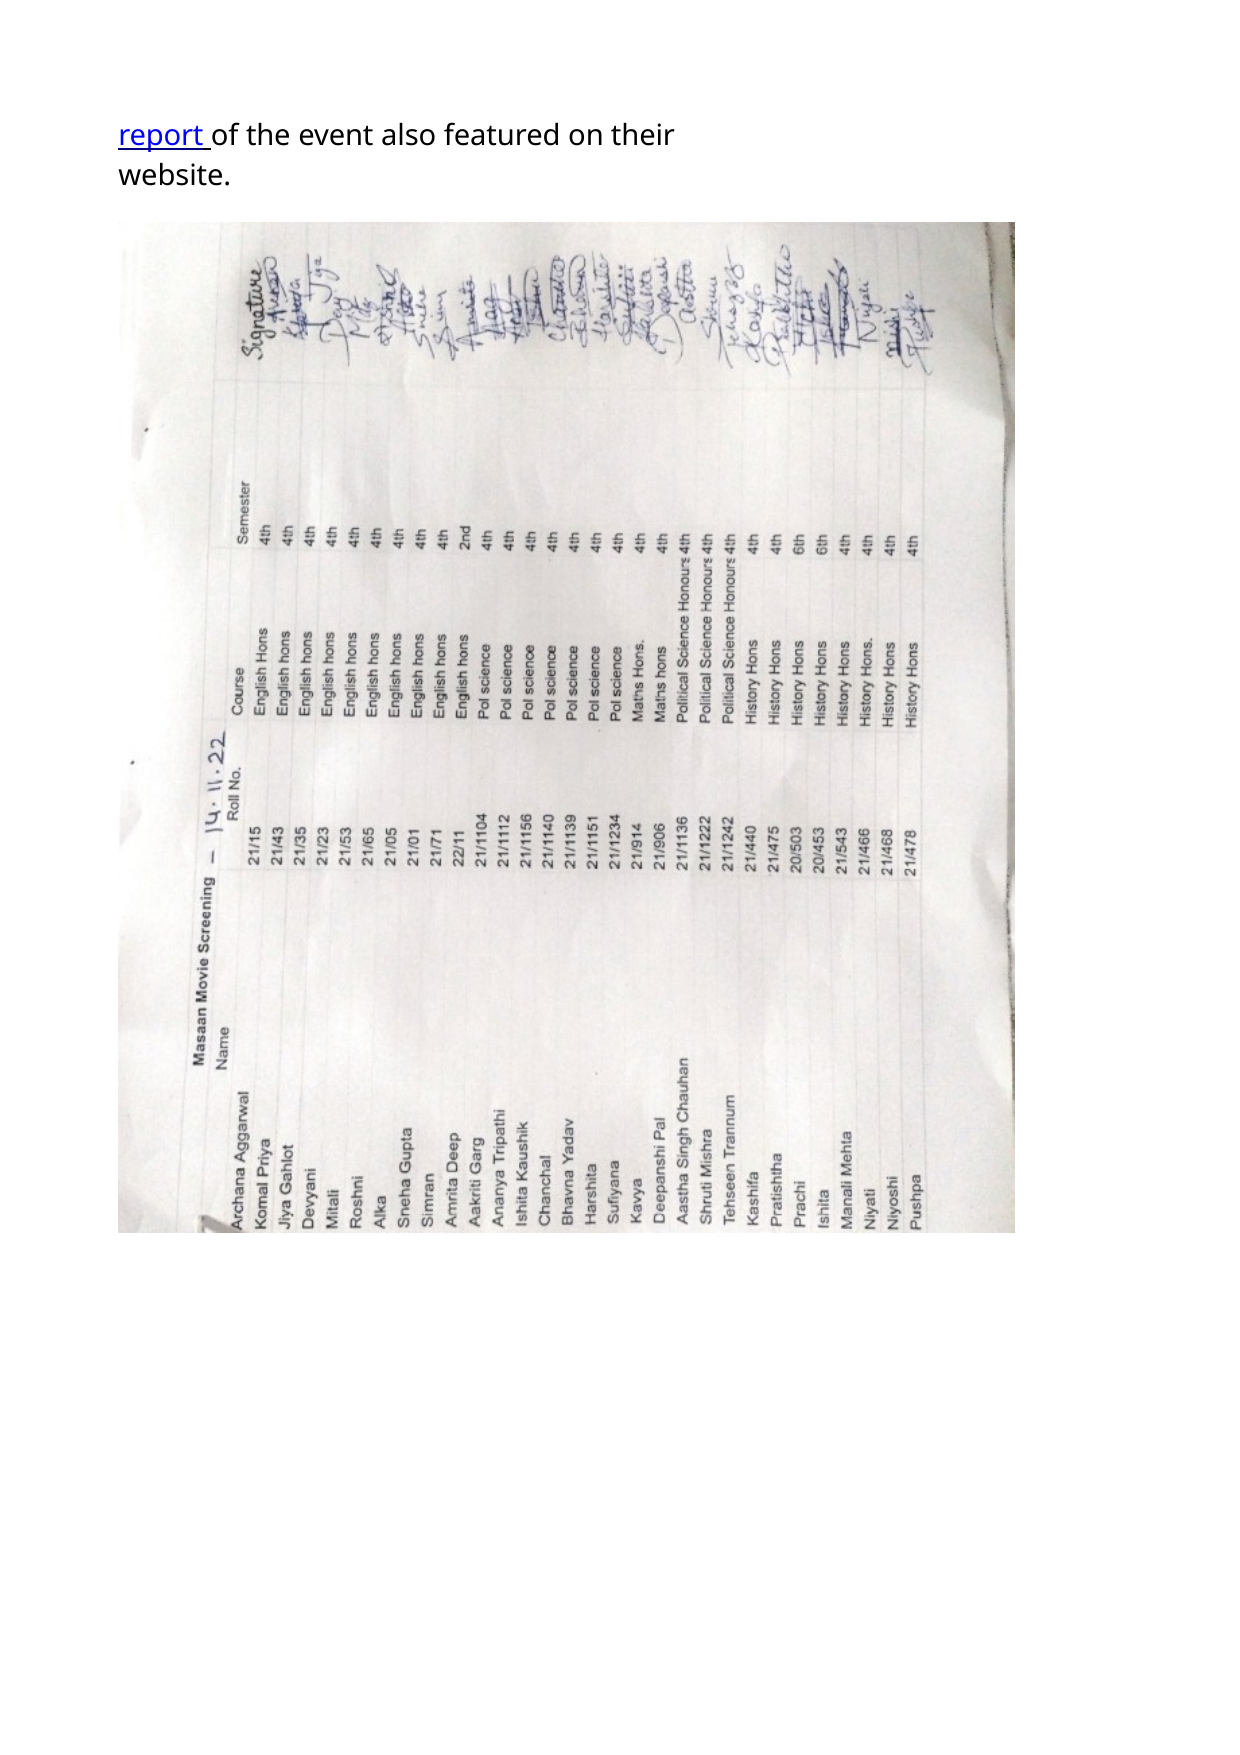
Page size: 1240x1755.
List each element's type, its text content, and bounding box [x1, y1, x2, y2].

text_box report of the event also featured on their website. Attendance [116, 114, 754, 221]
picture [117, 222, 1015, 1233]
